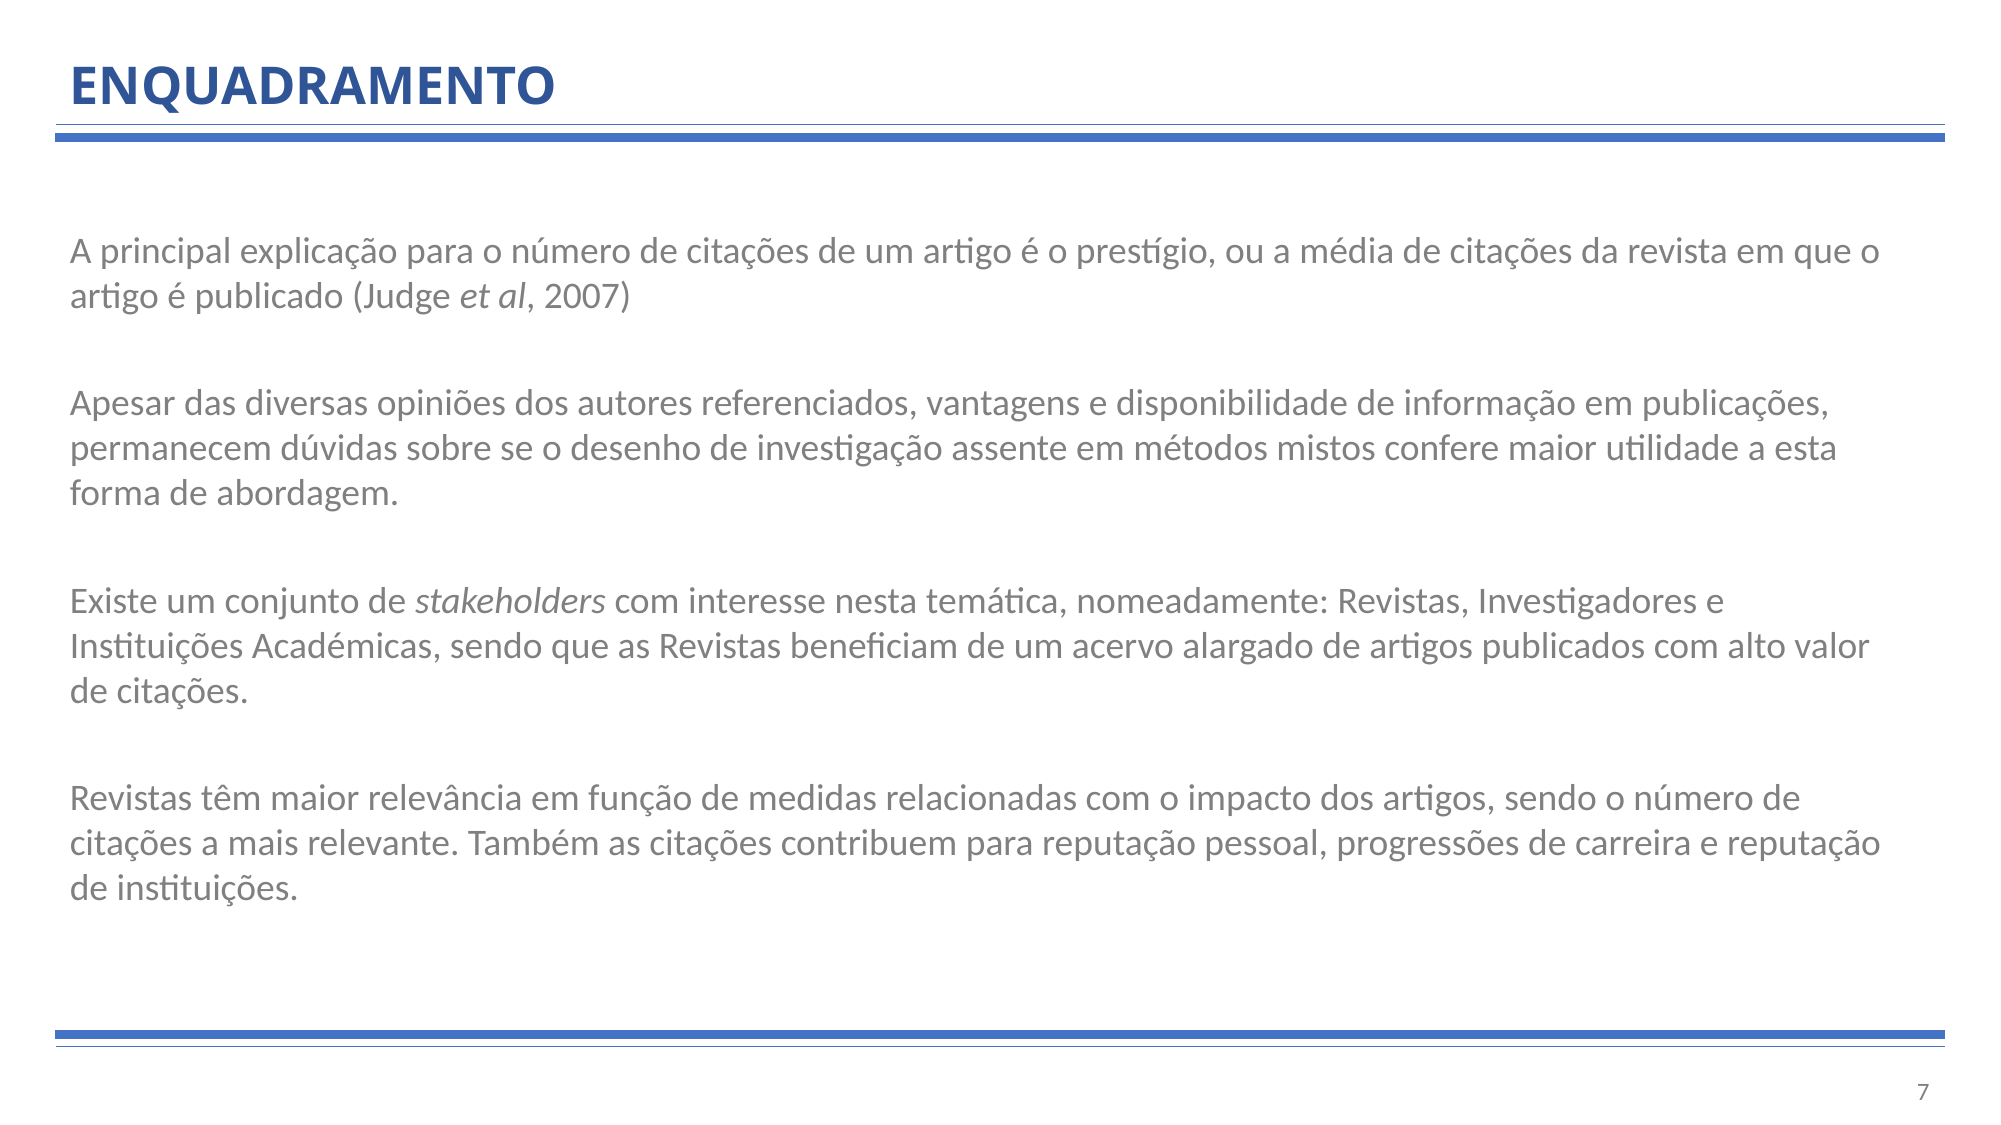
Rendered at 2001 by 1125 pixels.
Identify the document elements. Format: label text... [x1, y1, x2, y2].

text_box A principal explicação para o número de citações de um artigo é o prestígio, ou a média de citações da revista em que o artigo é publicado (Judge et al, 2007) Apesar das diversas opiniões dos autores referenciados, vantagens e disponibilidade de informação em publicações, permanecem dúvidas sobre se o desenho de investigação assente em métodos mistos confere maior utilidade a esta forma de abordagem. Existe um conjunto de stakeholders com interesse nesta temática, nomeadamente: Revistas, Investigadores e Instituições Académicas, sendo que as Revistas beneficiam de um acervo alargado de artigos publicados com alto valor de citações. Revistas têm maior relevância em função de medidas relacionadas com o impacto dos artigos, sendo o número de citações a mais relevante. Também as citações contribuem para reputação pessoal, progressões de carreira e reputação de instituições. [54, 218, 1909, 1024]
title ENQUADRAMENTO [55, 55, 1555, 123]
slide_number 7 [1838, 1059, 1945, 1121]
